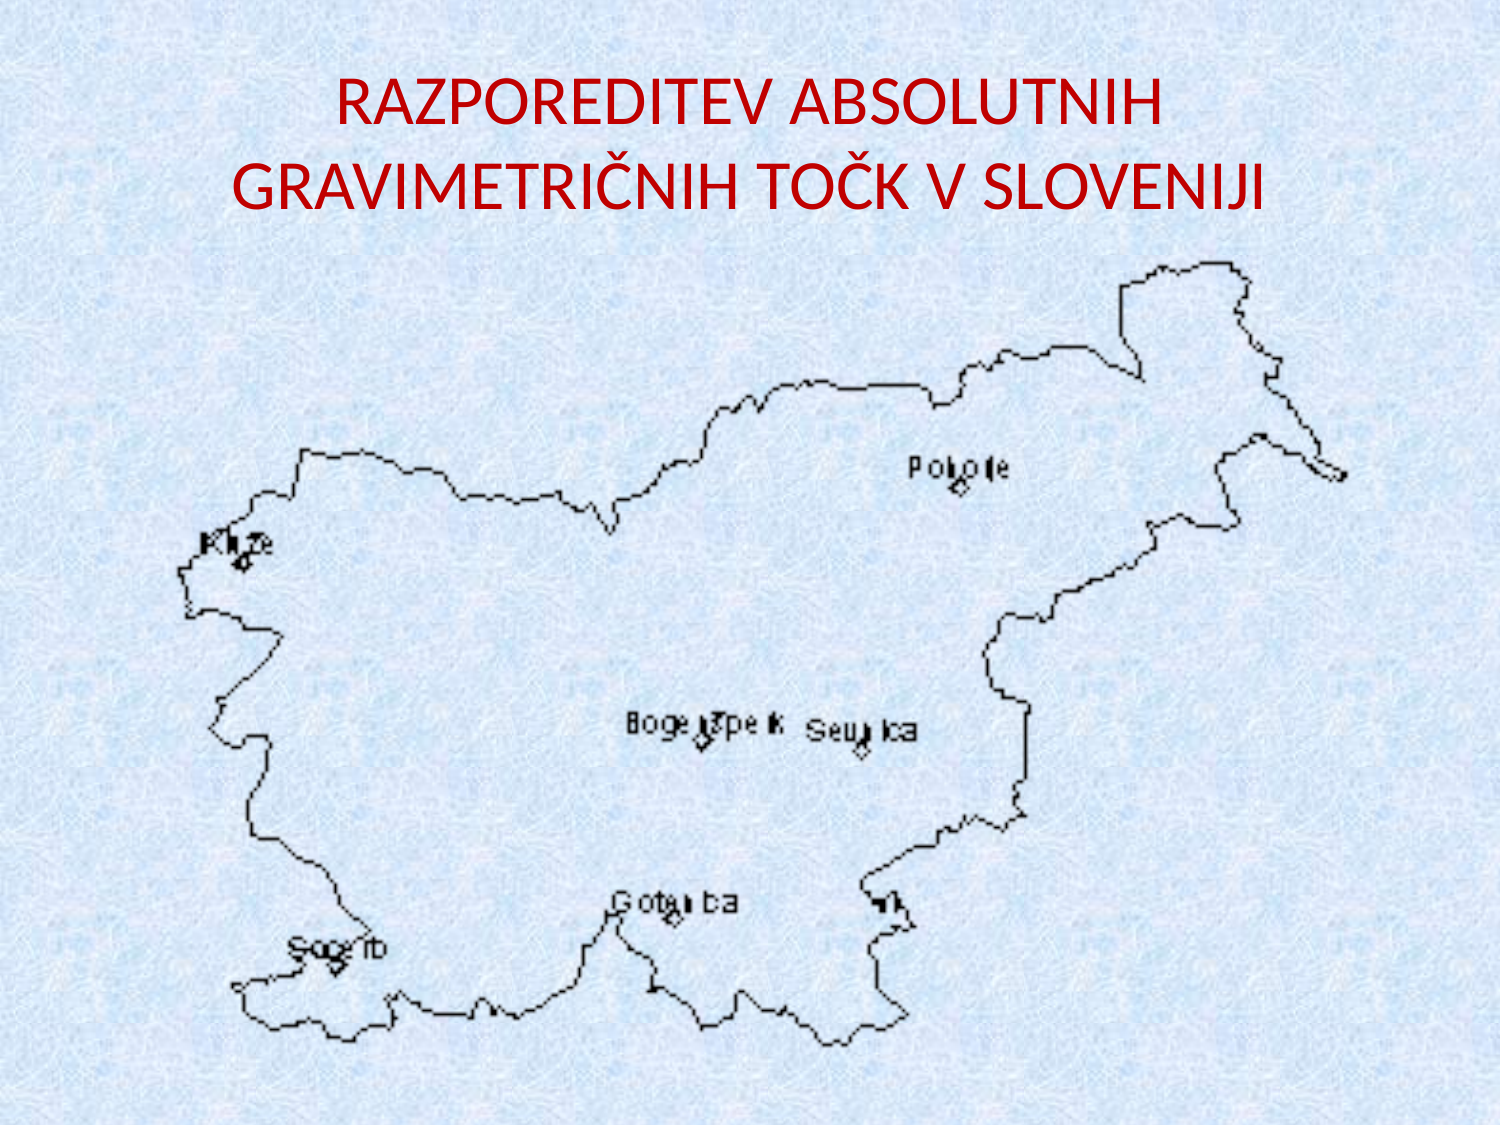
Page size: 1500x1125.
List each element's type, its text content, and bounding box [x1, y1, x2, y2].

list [170, 255, 1353, 1052]
title RAZPOREDITEV ABSOLUTNIH GRAVIMETRIČNIH TOČK V SLOVENIJI [75, 45, 1425, 233]
picture [0, 0, 1500, 1125]
